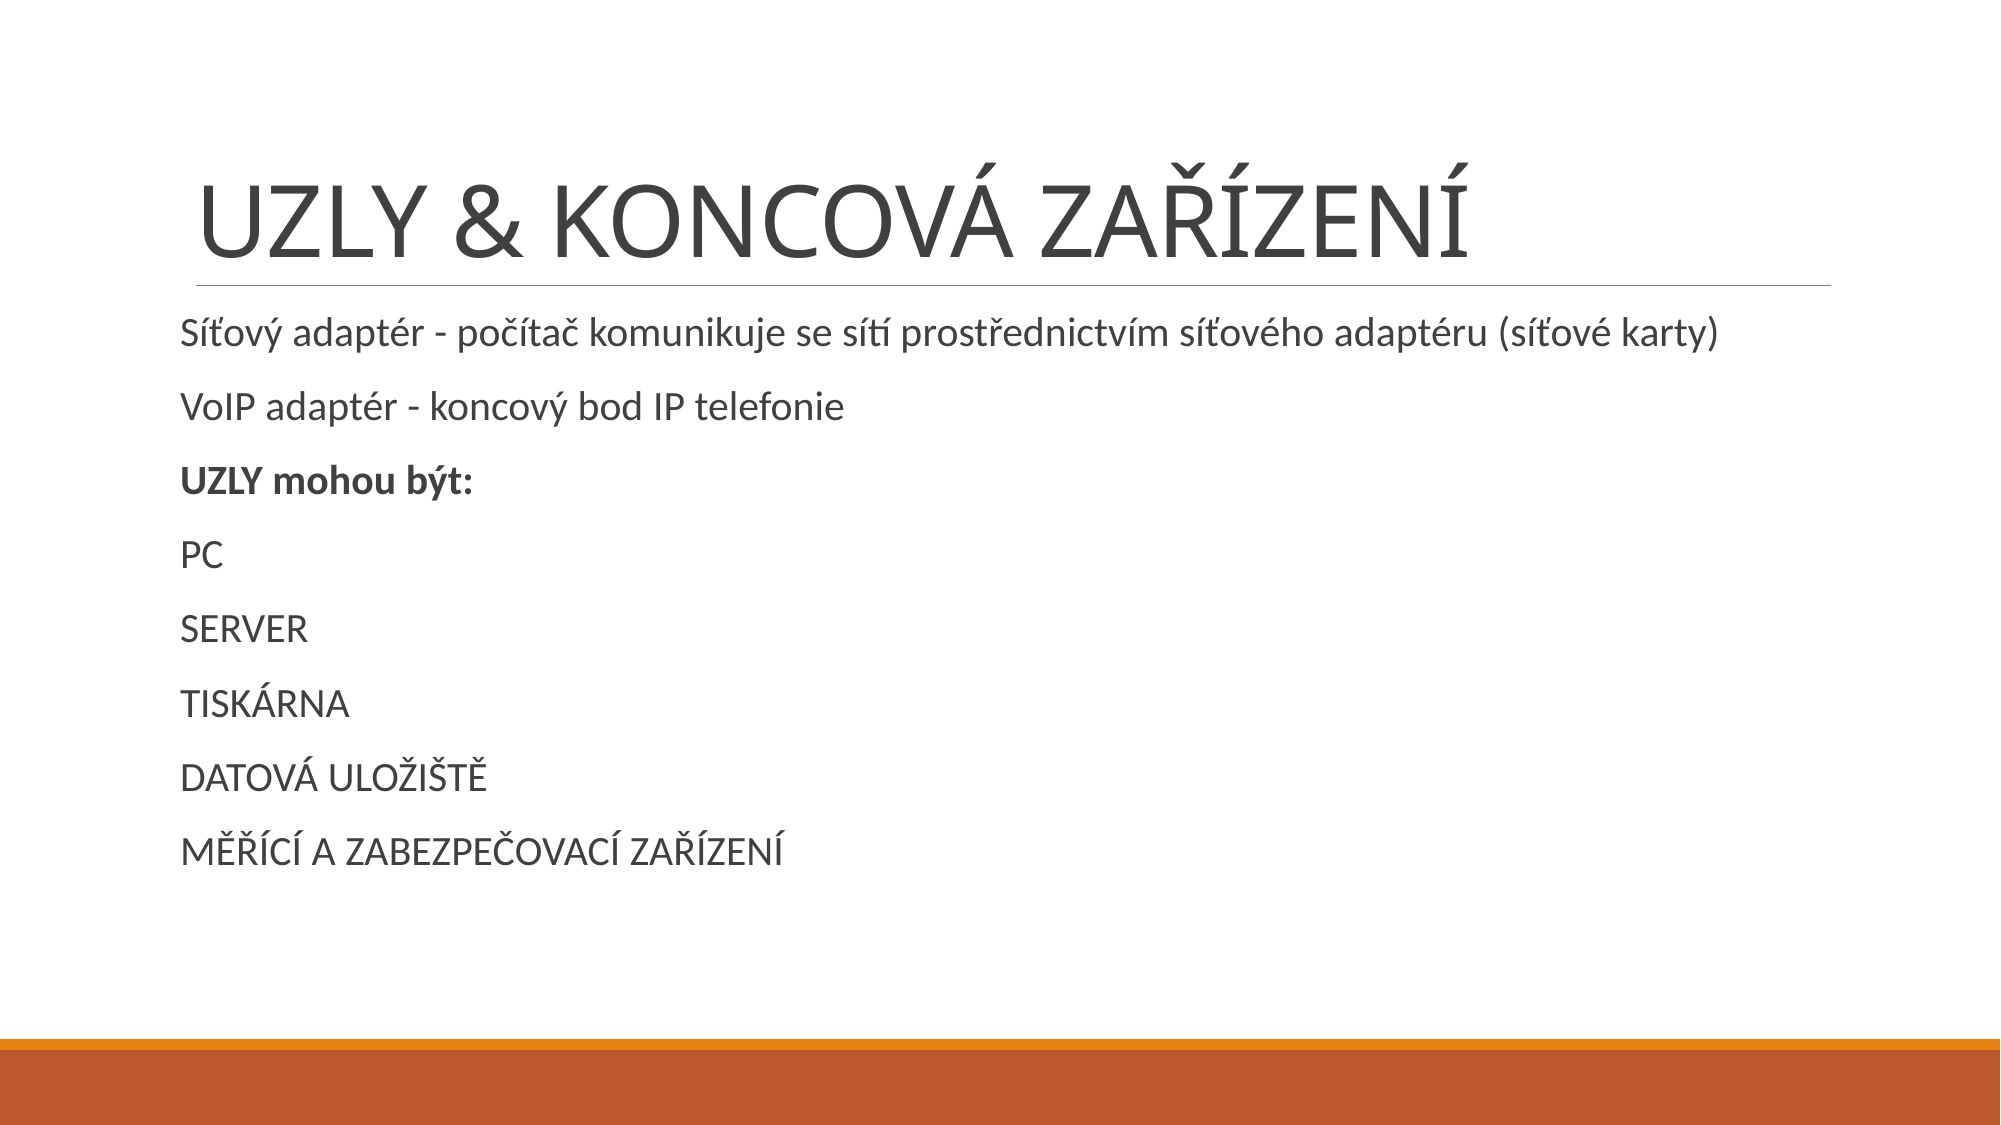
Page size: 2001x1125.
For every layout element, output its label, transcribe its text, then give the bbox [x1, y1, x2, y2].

title UZLY & KONCOVÁ ZAŘÍZENÍ [180, 47, 1830, 285]
list Síťový adaptér - počítač komunikuje se sítí prostřednictvím síťového adaptéru (síťové karty) VoIP adaptér - koncový bod IP telefonie UZLY mohou být: PC SERVER TISKÁRNA DATOVÁ ULOŽIŠTĚ MĚŘÍCÍ A ZABEZPEČOVACÍ ZAŘÍZENÍ [180, 302, 1830, 963]
